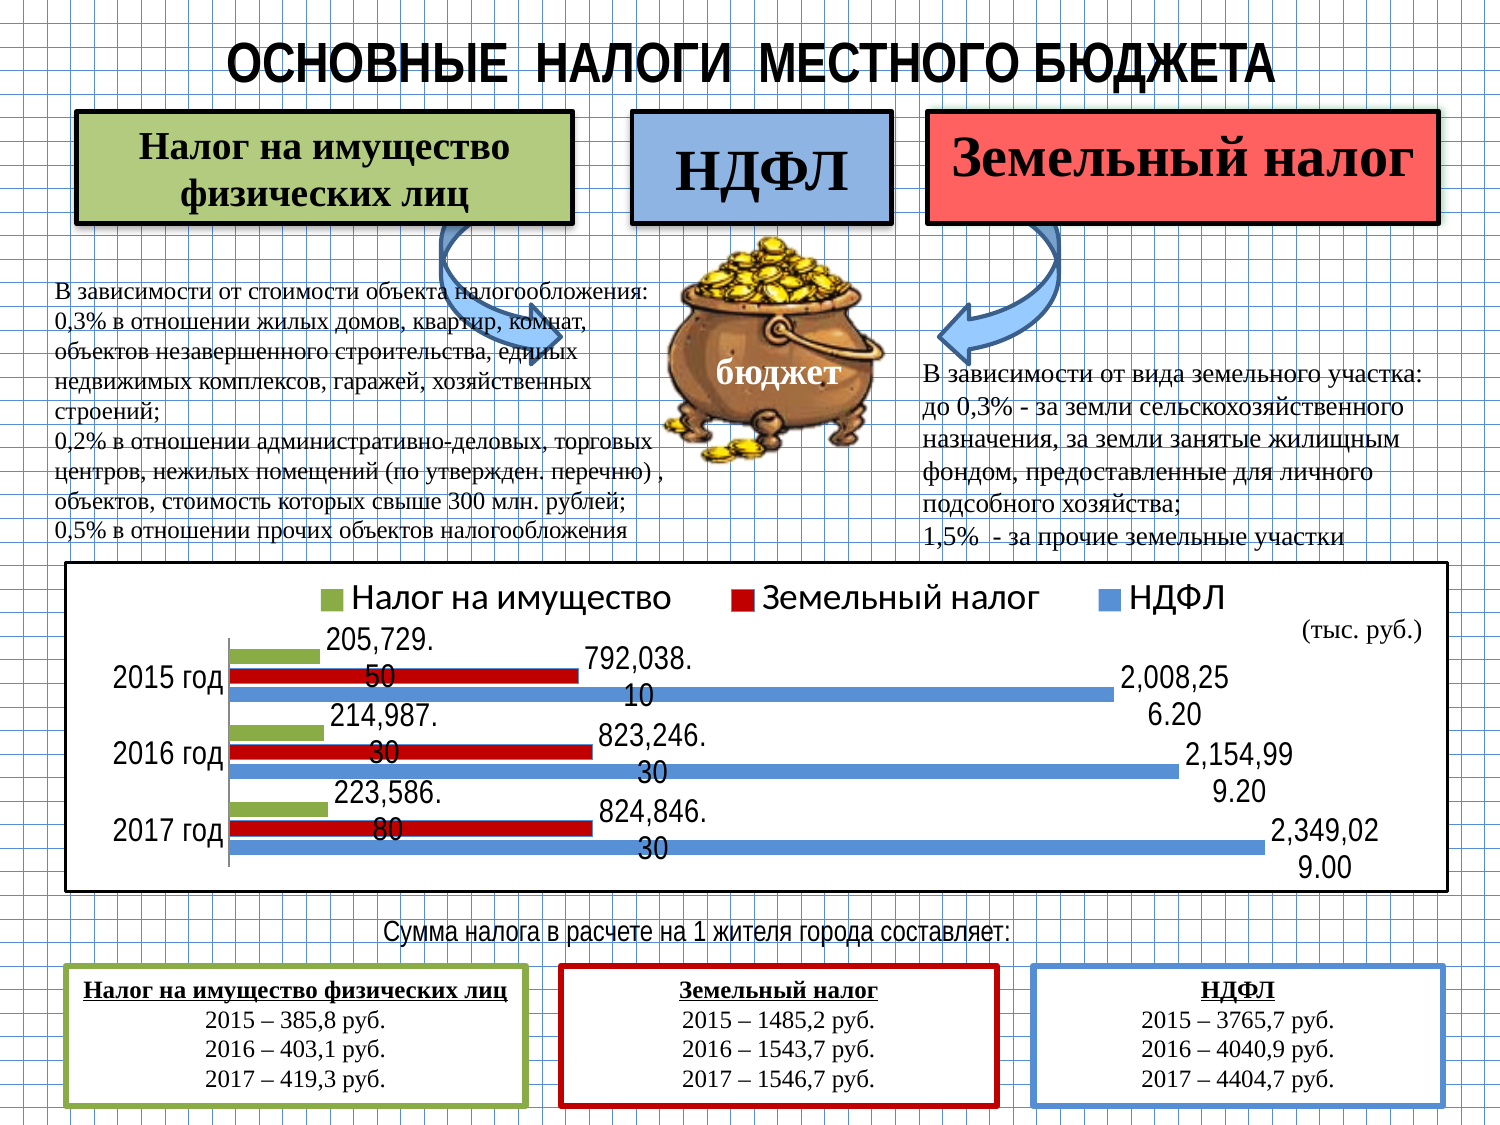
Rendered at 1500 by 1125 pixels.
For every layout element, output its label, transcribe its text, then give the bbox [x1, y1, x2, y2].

text_box В зависимости от вида земельного участка: до 0,3% - за земли сельскохозяйственного назначения, за земли занятые жилищным фондом, предоставленные для личного подсобного хозяйства; 1,5% - за прочие земельные участки [907, 348, 1443, 558]
text_box Налог на имущество физических лиц [76, 110, 574, 224]
text_box [438, 234, 462, 267]
text_box В зависимости от стоимости объекта налогообложения: 0,3% в отношении жилых домов, квартир, комнат, объектов незавершенного строительства, единых недвижимых комплексов, гаражей, хозяйственных строений; 0,2% в отношении административно-деловых, торговых центров, нежилых помещений (по утвержден. перечню) , объектов, стоимость которых свыше 300 млн. рублей; 0,5% в отношении прочих объектов налогообложения [39, 267, 689, 552]
text_box НДФЛ 2015 – 3765,7 руб. 2016 – 4040,9 руб. 2017 – 4404,7 руб. [1033, 965, 1443, 1106]
text_box Земельный налог 2015 – 1485,2 руб. 2016 – 1543,7 руб. 2017 – 1546,7 руб. [560, 965, 997, 1106]
text_box Налог на имущество физических лиц 2015 – 385,8 руб. 2016 – 403,1 руб. 2017 – 419,3 руб. [65, 965, 526, 1106]
text_box Земельный налог [927, 110, 1440, 224]
text_box [938, 227, 1062, 348]
text_box Сумма налога в расчете на 1 жителя города составляет: [368, 905, 1119, 955]
text_box НДФЛ [631, 111, 892, 197]
chart [63, 560, 1450, 894]
picture [601, 198, 934, 536]
text_box Основные НАЛОГИ Местного бюджета [76, 19, 1427, 102]
